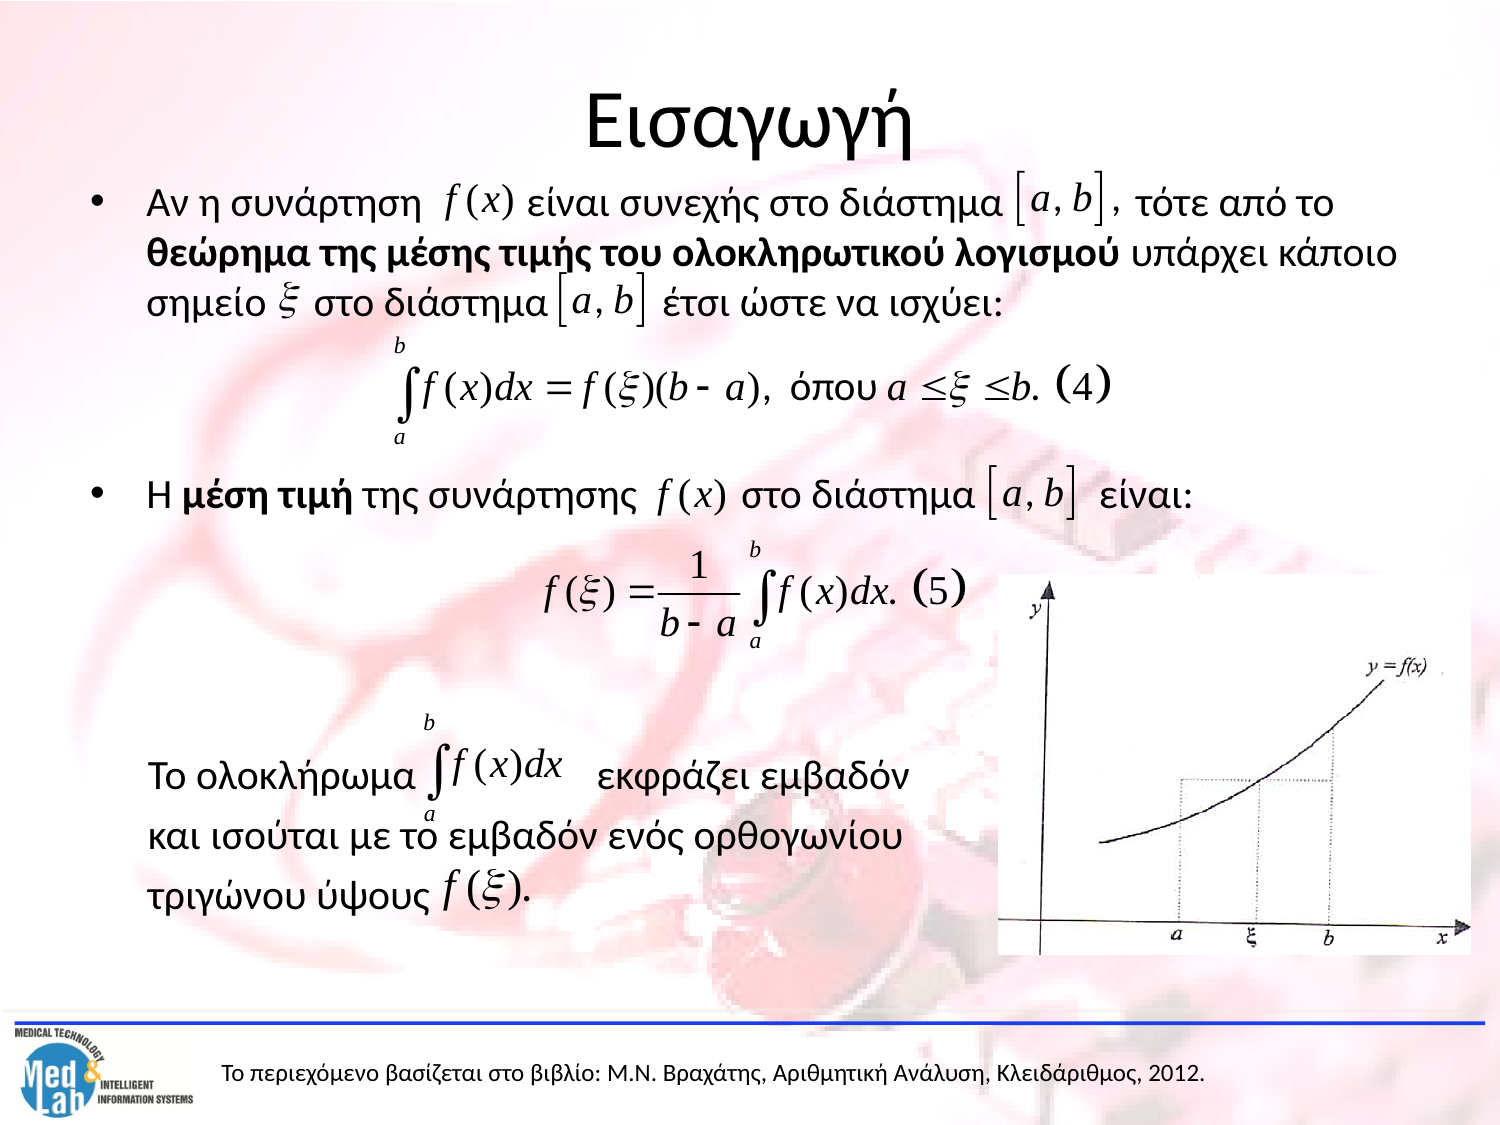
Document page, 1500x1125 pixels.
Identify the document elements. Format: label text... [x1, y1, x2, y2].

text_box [272, 273, 307, 330]
list Αν η συνάρτηση είναι συνεχής στο διάστημα τότε από το θεώρημα της μέσης τιμής του ολοκληρωτικού λογισμού υπάρχει κάποιο σημείο στο διάστημα έτσι ώστε να ισχύει: Η μέση τιμή της συνάρτησης στο διάστημα είναι: [75, 167, 1425, 695]
title Εισαγωγή [75, 20, 1425, 167]
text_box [430, 174, 523, 230]
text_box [643, 470, 735, 525]
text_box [1010, 166, 1128, 236]
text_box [414, 705, 572, 833]
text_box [427, 859, 541, 921]
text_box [529, 532, 971, 660]
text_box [982, 461, 1086, 531]
picture [15, 1028, 193, 1118]
text_box Το ολοκλήρωμα εκφράζει εμβαδόν και ισούται με το εμβαδόν ενός ορθογωνίου τριγώνου ύψους [133, 730, 978, 975]
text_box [552, 268, 656, 327]
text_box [384, 328, 1116, 456]
picture [998, 573, 1471, 956]
